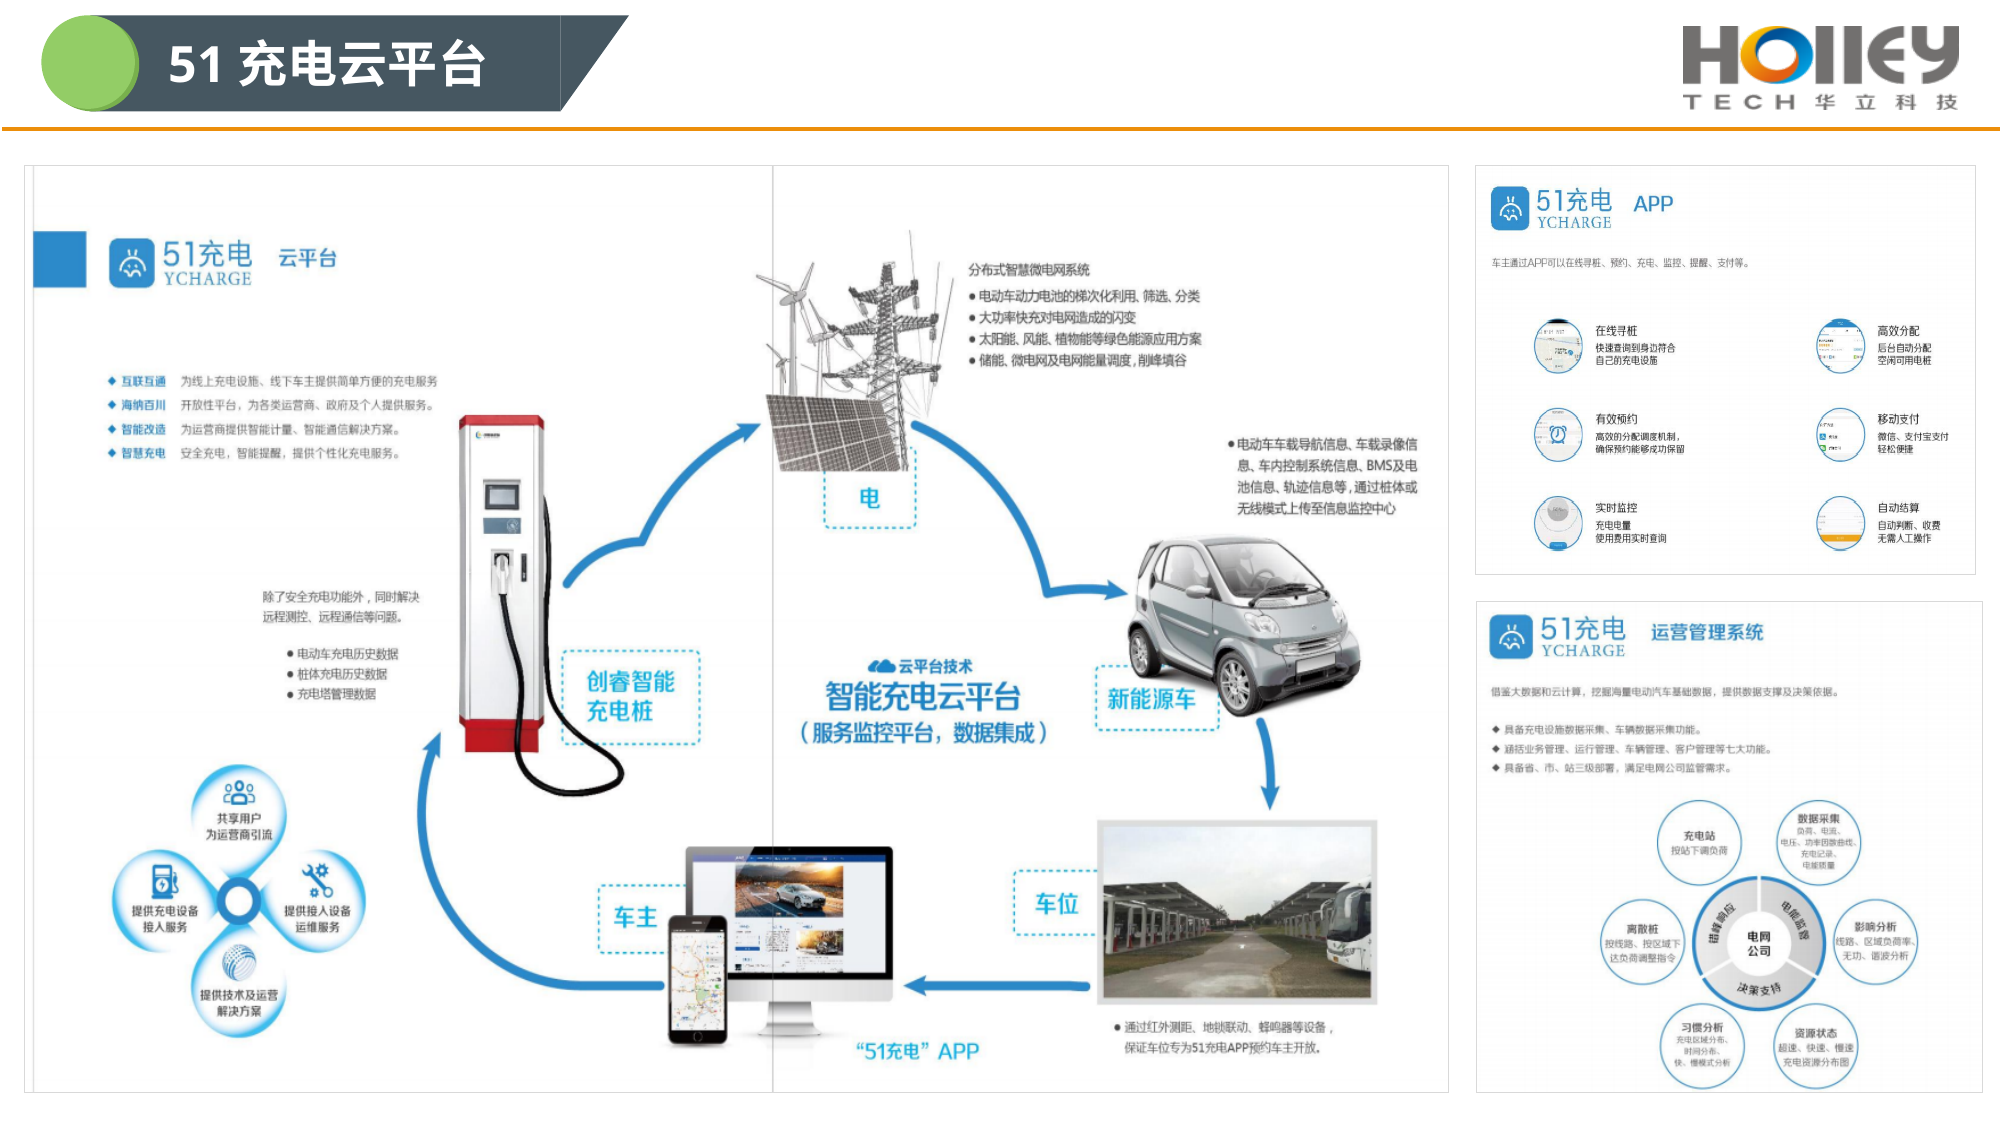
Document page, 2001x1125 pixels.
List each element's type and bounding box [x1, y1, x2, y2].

picture [24, 165, 1450, 1093]
picture [1475, 165, 1976, 576]
picture [1475, 601, 1983, 1093]
text_box [41, 15, 630, 112]
picture [1683, 26, 1959, 110]
